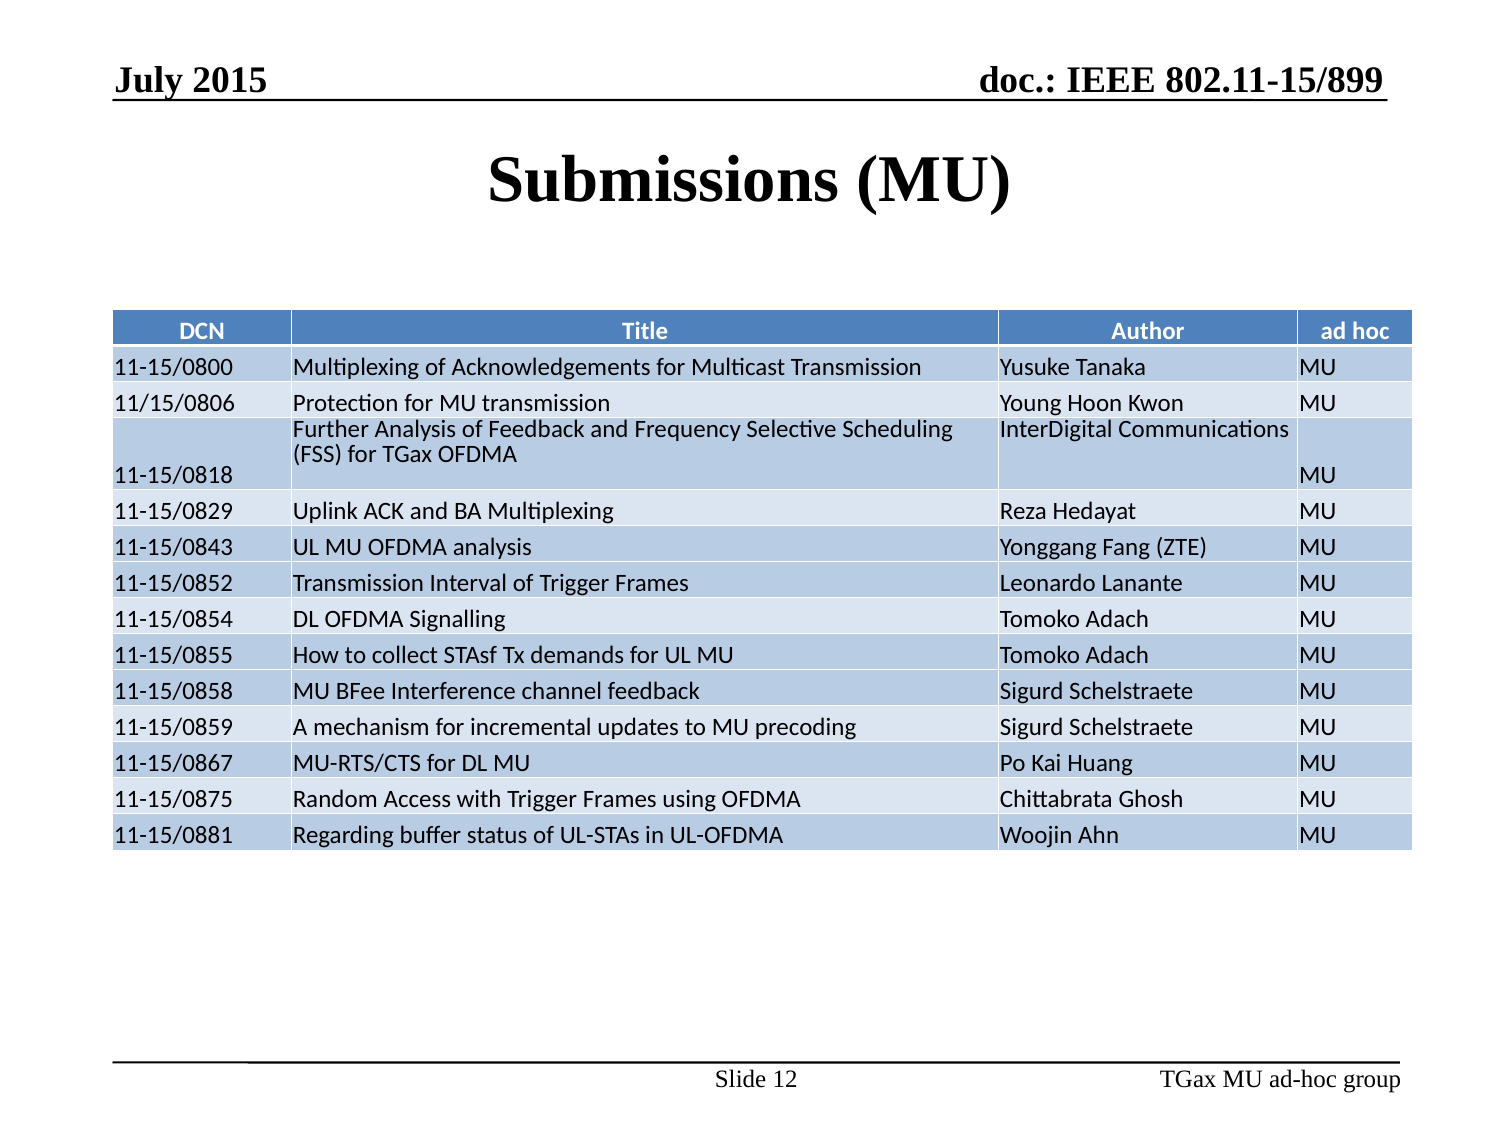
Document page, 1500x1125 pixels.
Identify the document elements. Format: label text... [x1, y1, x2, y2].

table_cell MU [1298, 418, 1412, 489]
table_cell Tomoko Adach [999, 634, 1297, 669]
table_cell Po Kai Huang [999, 742, 1297, 777]
table_cell MU [1298, 778, 1412, 813]
table_header DCN [113, 310, 291, 344]
table_cell 11-15/0858 [113, 670, 291, 705]
table_cell MU-RTS/CTS for DL MU [292, 742, 998, 777]
table_cell MU [1298, 598, 1412, 633]
table_cell 11-15/0867 [113, 742, 291, 777]
table_cell Random Access with Trigger Frames using OFDMA [292, 778, 998, 813]
table_cell MU [1298, 706, 1412, 741]
table_cell Tomoko Adach [999, 598, 1297, 633]
table_cell Protection for MU transmission [292, 382, 998, 417]
table_cell MU [1298, 382, 1412, 417]
table_cell MU [1298, 814, 1412, 850]
table_cell Sigurd Schelstraete [999, 670, 1297, 705]
table_cell Young Hoon Kwon [999, 382, 1297, 417]
table_header Title [292, 310, 998, 344]
table_cell Reza Hedayat [999, 490, 1297, 525]
table_cell 11-15/0818 [113, 418, 291, 489]
table_cell 11-15/0800 [113, 347, 291, 381]
table_cell UL MU OFDMA analysis [292, 526, 998, 561]
table_cell Chittabrata Ghosh [999, 778, 1297, 813]
table_header ad hoc [1298, 310, 1412, 344]
footer TGax MU ad-hoc group [1156, 1062, 1402, 1093]
table_cell 11-15/0859 [113, 706, 291, 741]
title Submissions (MU) [112, 87, 1388, 263]
table_header Author [999, 310, 1297, 344]
table_cell MU BFee Interference channel feedback [292, 670, 998, 705]
table_cell MU [1298, 347, 1412, 381]
table_cell MU [1298, 670, 1412, 705]
table_cell MU [1298, 742, 1412, 777]
table_cell Regarding buffer status of UL-STAs in UL-OFDMA [292, 814, 998, 850]
table_cell Woojin Ahn [999, 814, 1297, 850]
table_cell MU [1298, 562, 1412, 597]
table_cell A mechanism for incremental updates to MU precoding [292, 706, 998, 741]
table_cell Transmission Interval of Trigger Frames [292, 562, 998, 597]
table_cell MU [1298, 490, 1412, 525]
table_cell 11-15/0854 [113, 598, 291, 633]
table_cell 11-15/0875 [113, 778, 291, 813]
table_cell Uplink ACK and BA Multiplexing [292, 490, 998, 525]
table_cell 11-15/0829 [113, 490, 291, 525]
table_cell 11/15/0806 [113, 382, 291, 417]
table_cell InterDigital Communications [999, 418, 1297, 489]
table_cell 11-15/0855 [113, 634, 291, 669]
table_cell MU [1298, 526, 1412, 561]
table_cell Multiplexing of Acknowledgements for Multicast Transmission [292, 347, 998, 381]
table_cell 11-15/0881 [113, 814, 291, 850]
table_cell Sigurd Schelstraete [999, 706, 1297, 741]
table_cell 11-15/0852 [113, 562, 291, 597]
table_cell Leonardo Lanante [999, 562, 1297, 597]
table_cell Further Analysis of Feedback and Frequency Selective Scheduling (FSS) for TGax OFDMA [292, 418, 998, 489]
table_cell Yonggang Fang (ZTE) [999, 526, 1297, 561]
table_cell DL OFDMA Signalling [292, 598, 998, 633]
table_cell MU [1298, 634, 1412, 669]
slide_number Slide 12 [712, 1062, 800, 1093]
table_cell Yusuke Tanaka [999, 347, 1297, 381]
table_cell How to collect STAsf Tx demands for UL MU [292, 634, 998, 669]
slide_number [114, 54, 425, 100]
table_cell 11-15/0843 [113, 526, 291, 561]
